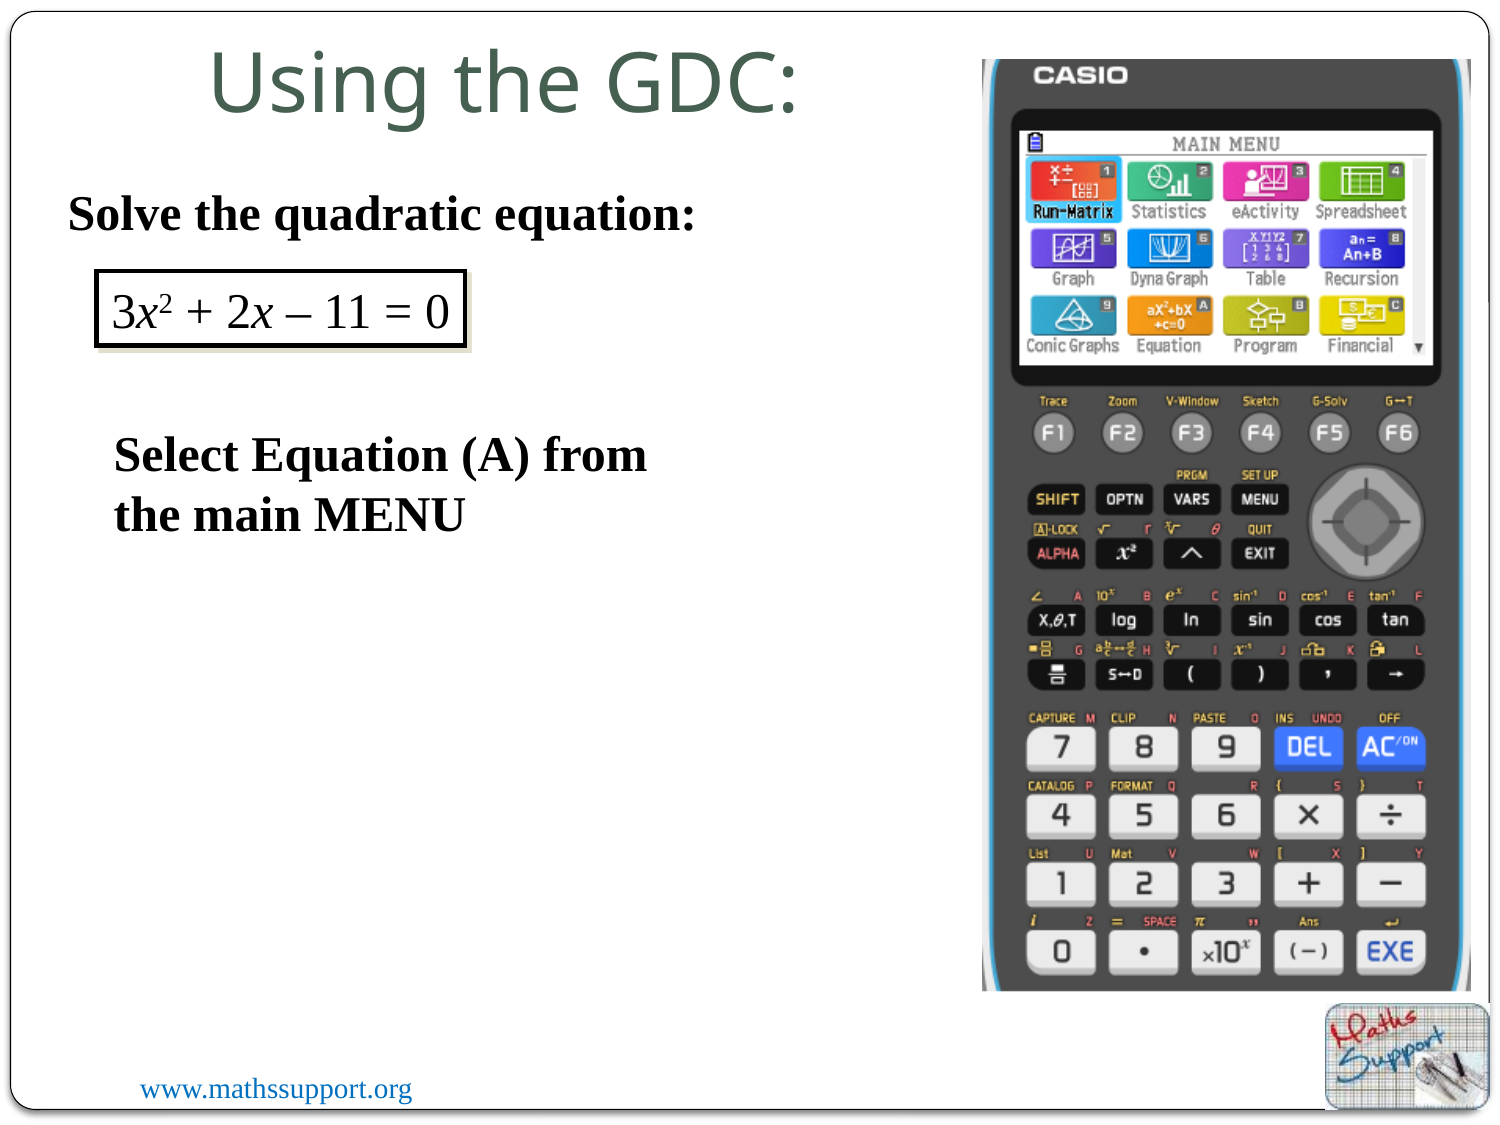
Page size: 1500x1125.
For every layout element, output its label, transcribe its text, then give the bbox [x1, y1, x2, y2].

text_box [1324, 1004, 1488, 1106]
picture [982, 59, 1471, 994]
picture [1325, 1003, 1490, 1110]
text_box Solve the quadratic equation: [52, 173, 713, 248]
text_box [0, 0, 1500, 75]
text_box [130, 1074, 414, 1109]
text_box Select Equation (A) from the main MENU [98, 414, 716, 549]
title Using the GDC: [192, 75, 976, 145]
text_box 3x2 + 2x – 11 = 0 [96, 271, 466, 346]
